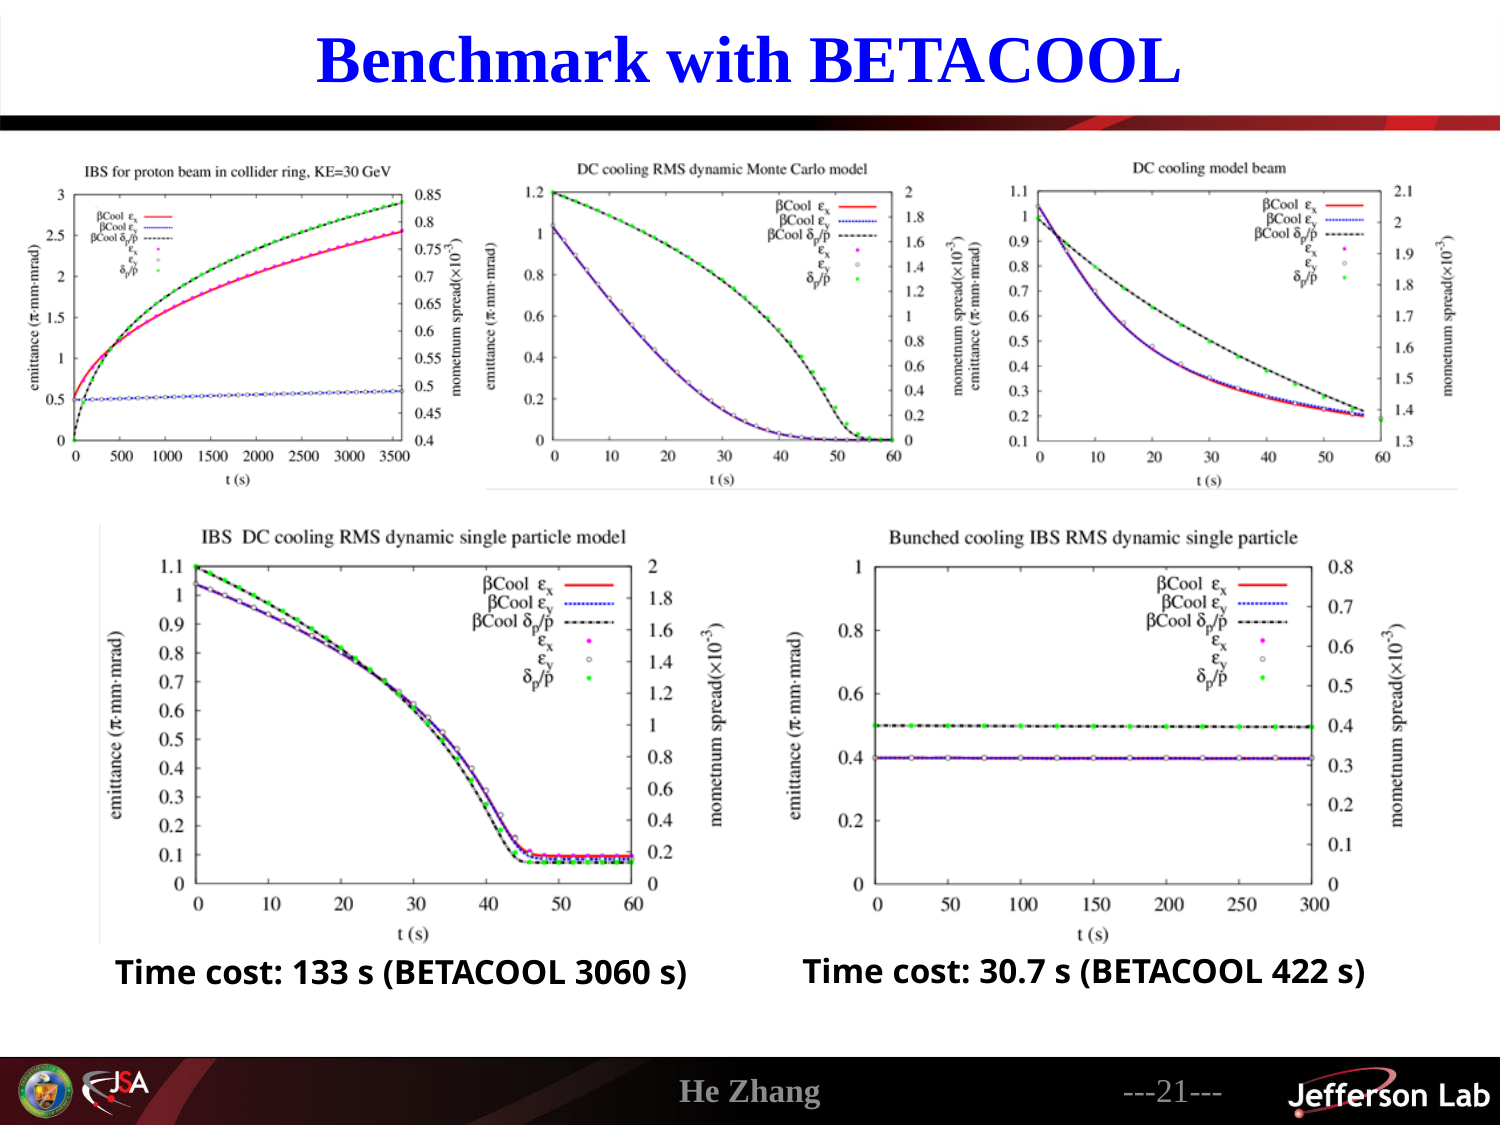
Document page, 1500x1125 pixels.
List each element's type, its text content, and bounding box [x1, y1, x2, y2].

picture [0, 113, 1500, 1125]
text_box Time cost: 133 s (BETACOOL 3060 s) [99, 943, 750, 999]
text_box Time cost: 30.7 s (BETACOOL 422 s) [787, 942, 1438, 998]
text_box Benchmark with BETACOOL [0, 0, 1500, 113]
footer He Zhang [512, 1059, 988, 1120]
slide_number ---21--- [1062, 1059, 1238, 1120]
